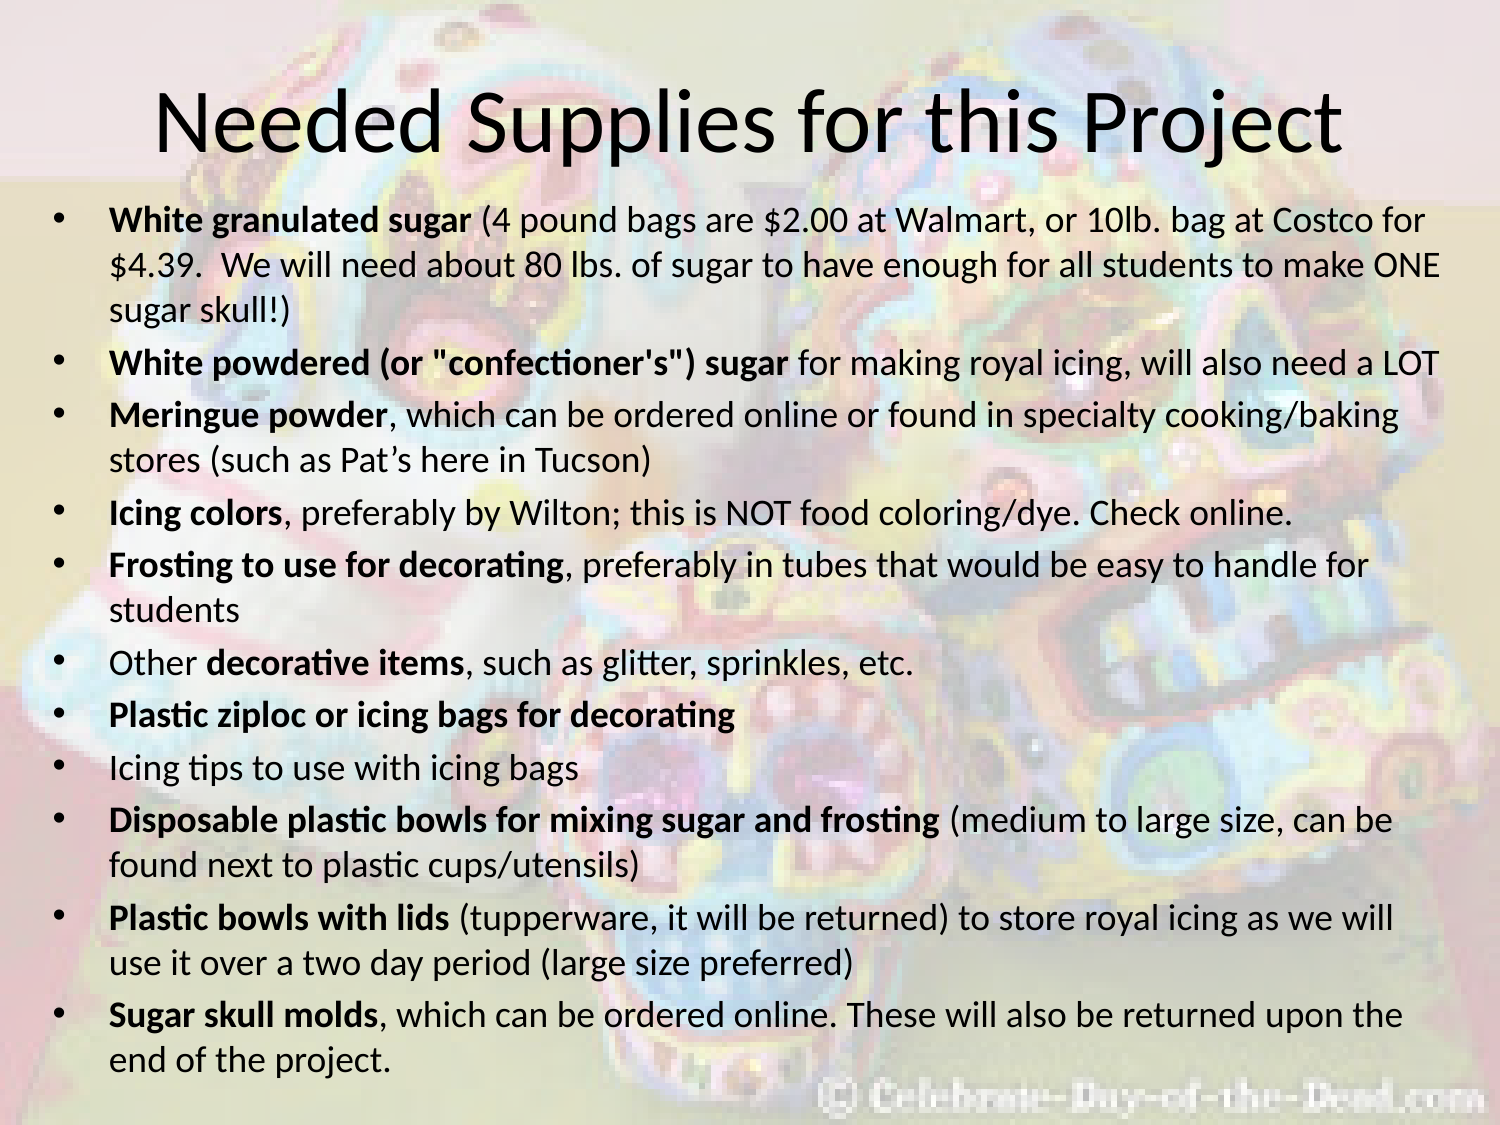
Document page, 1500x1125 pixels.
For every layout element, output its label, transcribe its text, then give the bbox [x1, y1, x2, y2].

list White granulated sugar (4 pound bags are $2.00 at Walmart, or 10lb. bag at Costco for $4.39. We will need about 80 lbs. of sugar to have enough for all students to make ONE sugar skull!) White powdered (or "confectioner's") sugar for making royal icing, will also need a LOT Meringue powder, which can be ordered online or found in specialty cooking/baking stores (such as Pat’s here in Tucson) Icing colors, preferably by Wilton; this is NOT food coloring/dye. Check online. Frosting to use for decorating, preferably in tubes that would be easy to handle for students Other decorative items, such as glitter, sprinkles, etc. Plastic ziploc or icing bags for decorating Icing tips to use with icing bags Disposable plastic bowls for mixing sugar and frosting (medium to large size, can be found next to plastic cups/utensils) Plastic bowls with lids (tupperware, it will be returned) to store royal icing as we will use it over a two day period (large size preferred) Sugar skull molds, which can be ordered online. These will also be returned upon the end of the project. [37, 187, 1463, 1100]
title Needed Supplies for this Project [75, 45, 1425, 187]
